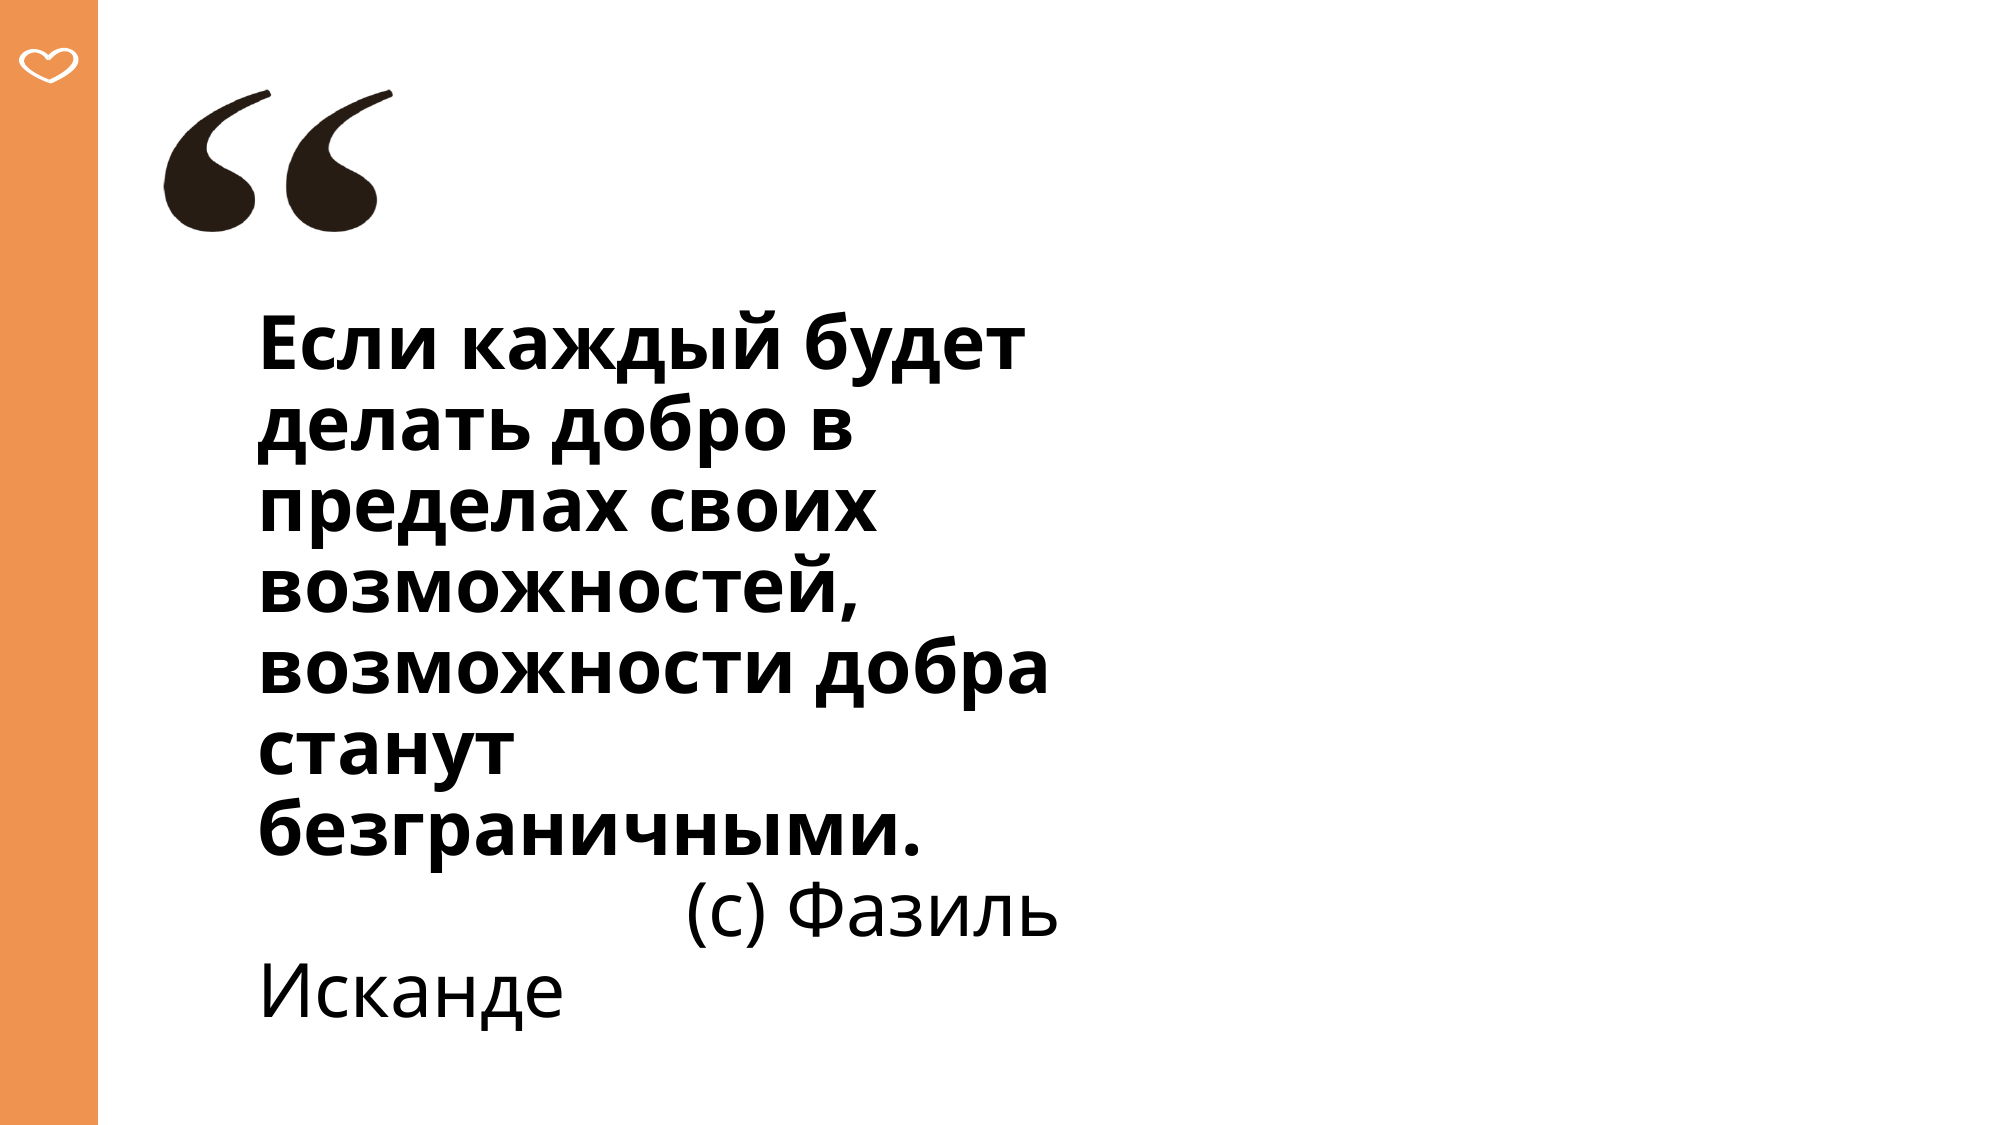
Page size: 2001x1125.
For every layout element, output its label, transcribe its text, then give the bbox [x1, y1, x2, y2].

title . [145, 47, 1871, 265]
list Если каждый будет делать добро в пределах своих возможностей, возможности добра станут безграничными. (с) Фазиль Исканде [242, 297, 1203, 1111]
picture [163, 89, 393, 232]
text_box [0, 0, 98, 1125]
